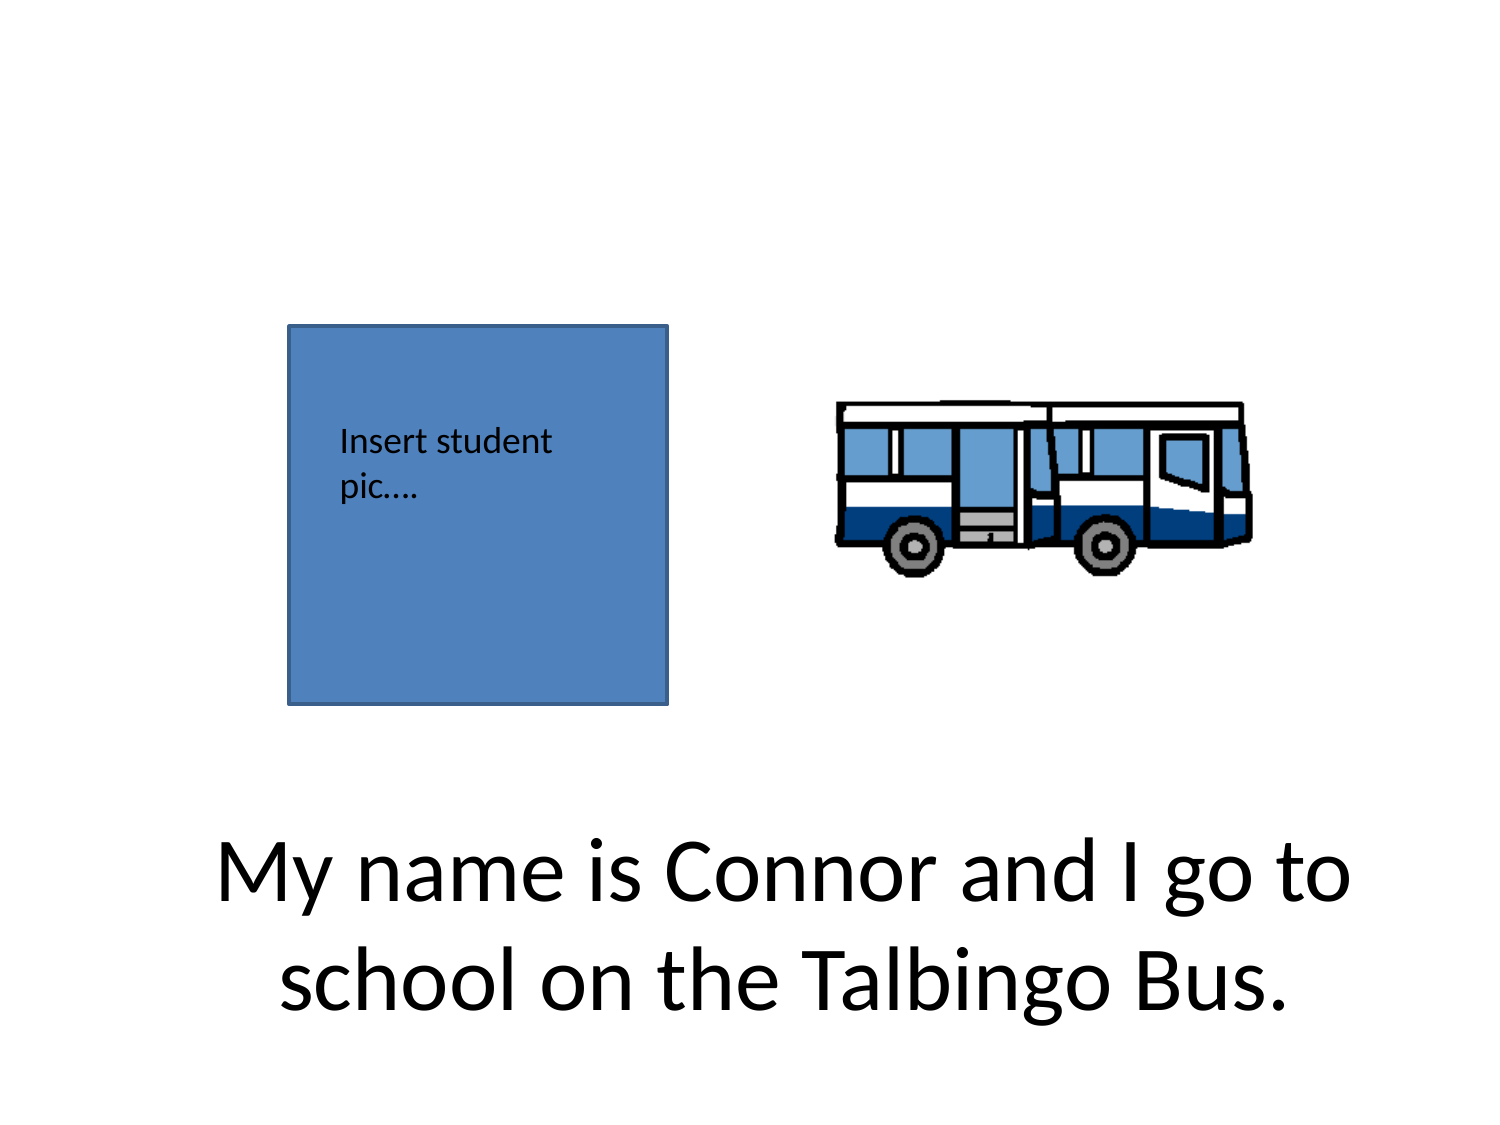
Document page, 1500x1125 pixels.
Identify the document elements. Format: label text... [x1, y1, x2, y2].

title My name is Connor and I go to school on the Talbingo Bus. [147, 798, 1423, 1040]
text_box Insert student pic…. [324, 408, 632, 514]
text_box [287, 324, 669, 706]
picture [808, 373, 1276, 622]
